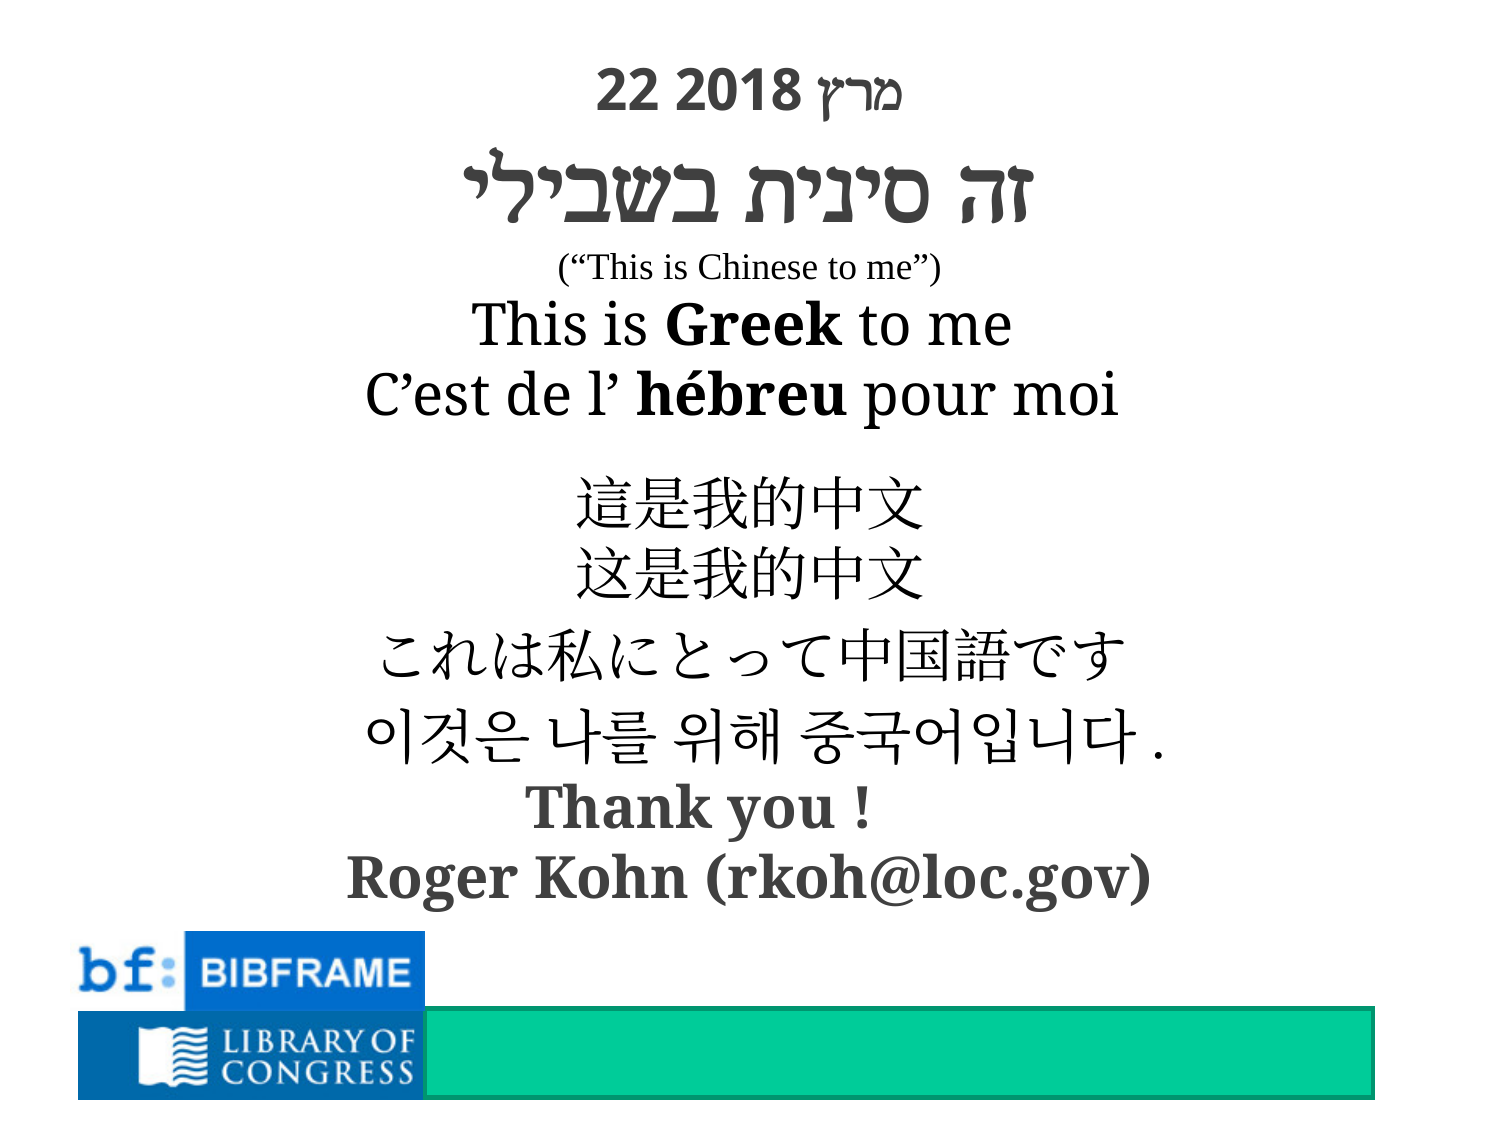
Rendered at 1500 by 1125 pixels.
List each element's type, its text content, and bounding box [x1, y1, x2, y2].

text_box מרץ 2018 22 זה סינית בשבילי (“This is Chinese to me”) This is Greek to me C’est de l’ hébreu pour moi 這是我的中文 这是我的中文 これは私にとって中国語です 이것은 나를 위해 중국어입니다. Thank you ! Roger Kohn (rkoh@loc.gov) [74, 45, 1425, 1100]
text_box [431, 1008, 1374, 1098]
picture [70, 930, 477, 1101]
